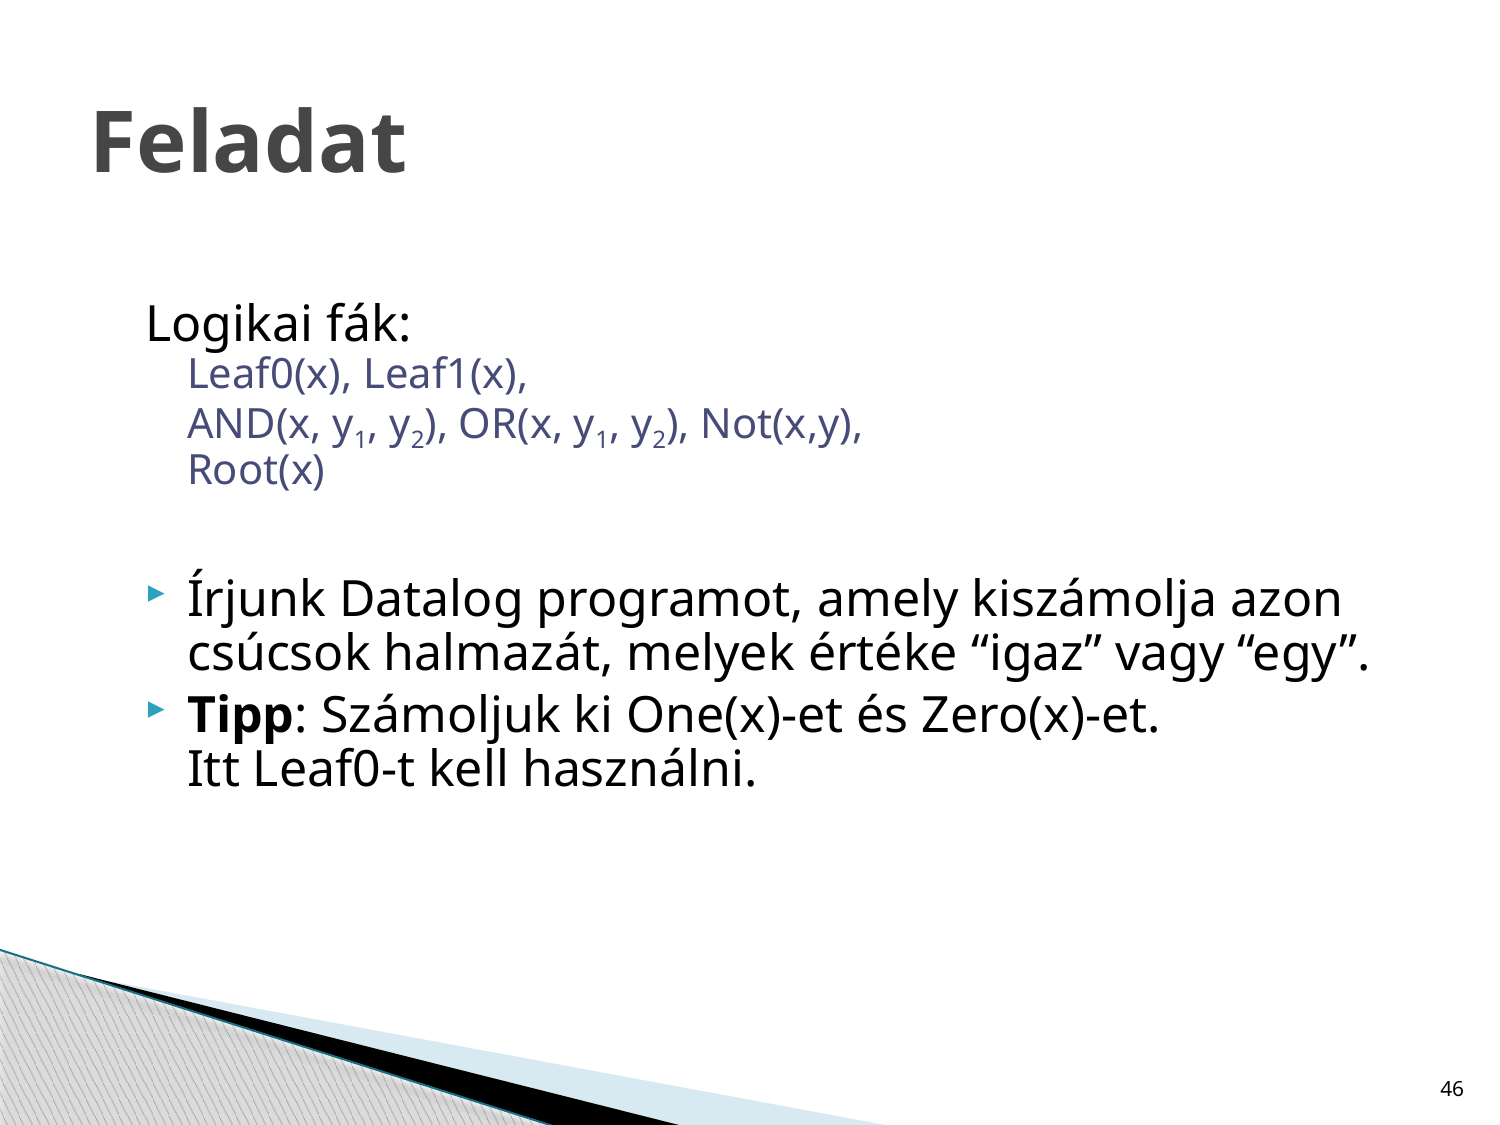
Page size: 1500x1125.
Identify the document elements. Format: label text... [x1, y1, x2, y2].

title Feladat [75, 45, 1425, 233]
list Logikai fák: Leaf0(x), Leaf1(x), AND(x, y1, y2), OR(x, y1, y2), Not(x,y), Root(x) Írjunk Datalog programot, amely kiszámolja azon csúcsok halmazát, melyek értéke “igaz” vagy “egy”. Tipp: Számoljuk ki One(x)-et és Zero(x)-et. Itt Leaf0-t kell használni. [112, 290, 1459, 966]
slide_number 46 [1418, 1051, 1479, 1112]
